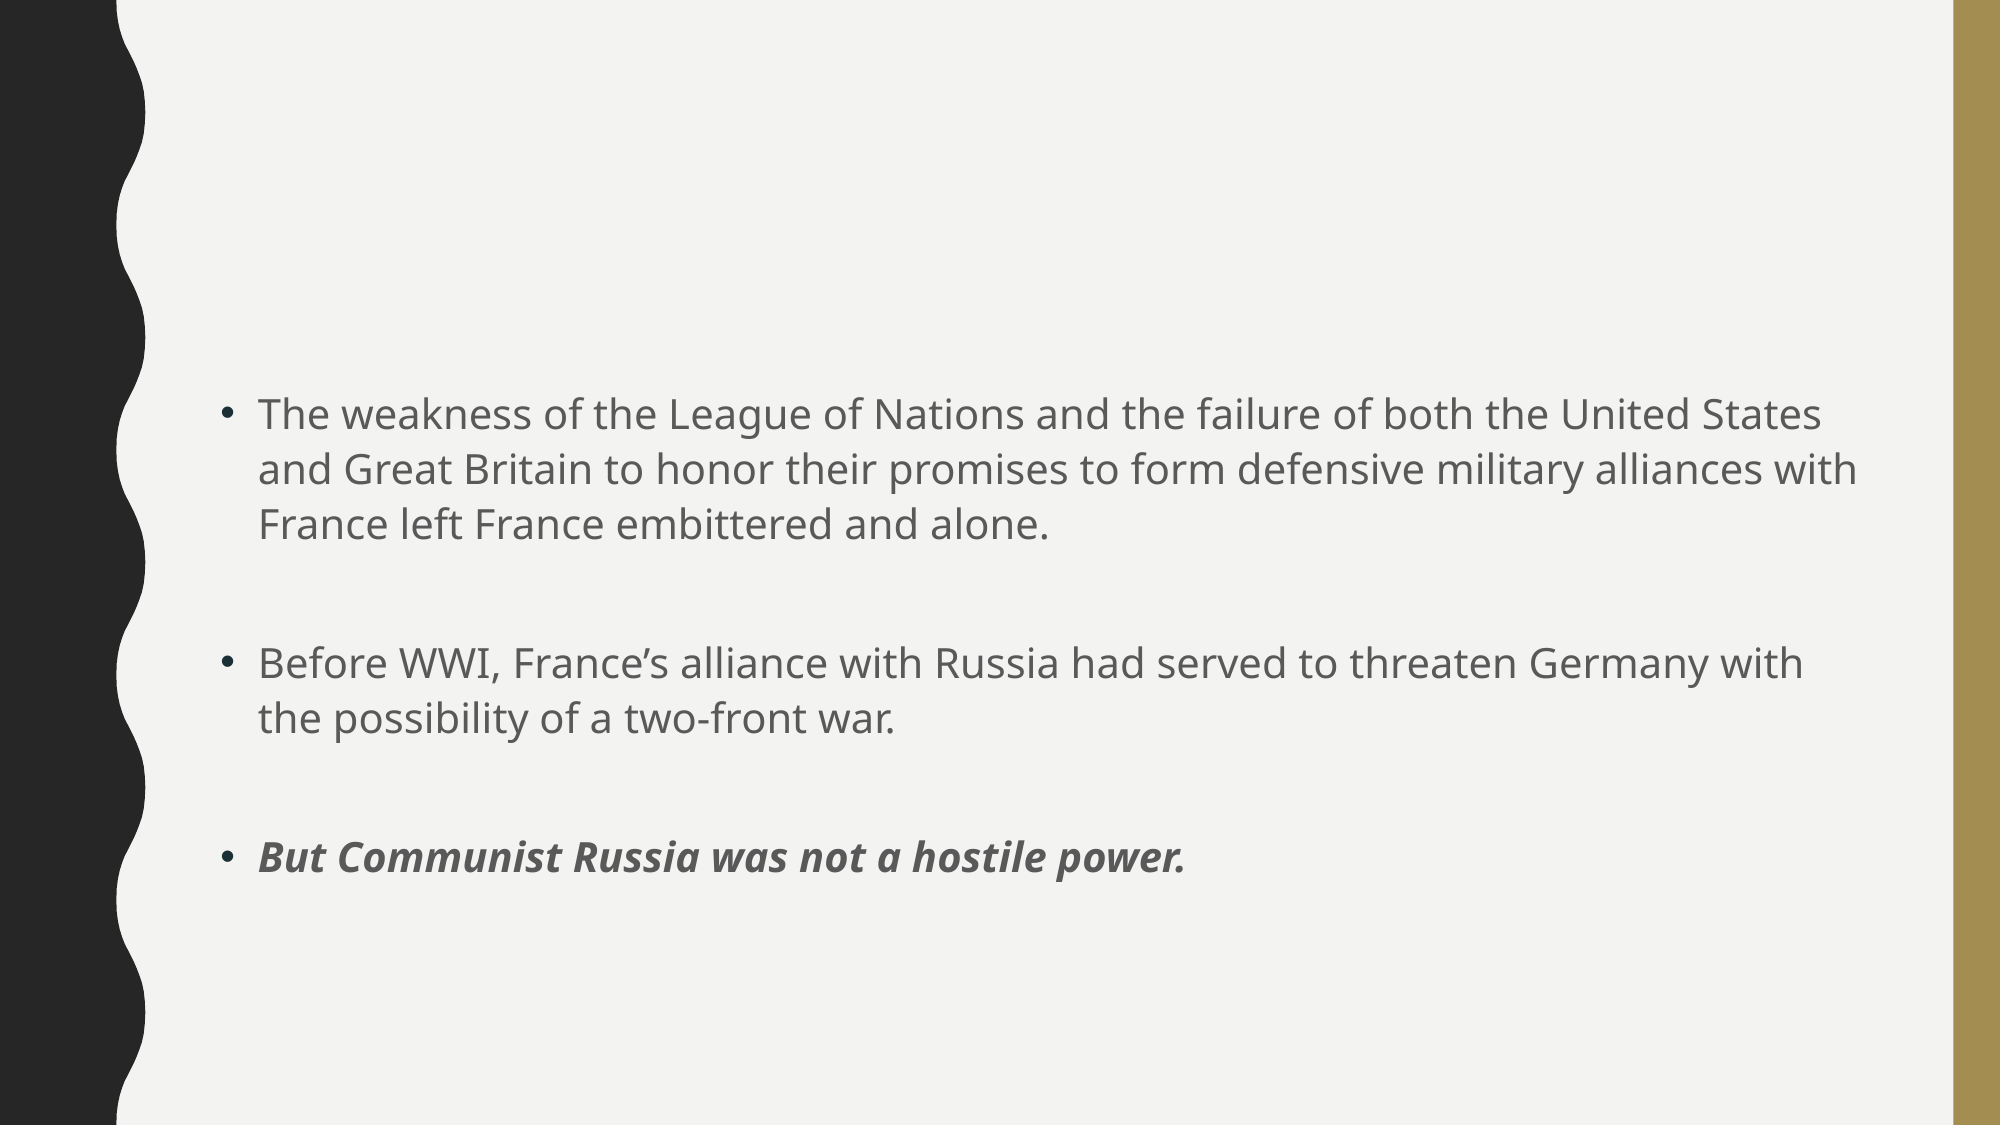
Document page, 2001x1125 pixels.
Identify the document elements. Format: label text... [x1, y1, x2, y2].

list The weakness of the League of Nations and the failure of both the United States and Great Britain to honor their promises to form defensive military alliances with France left France embittered and alone. Before WWI, France’s alliance with Russia had served to threaten Germany with the possibility of a two-front war. But Communist Russia was not a hostile power. [205, 375, 1875, 965]
